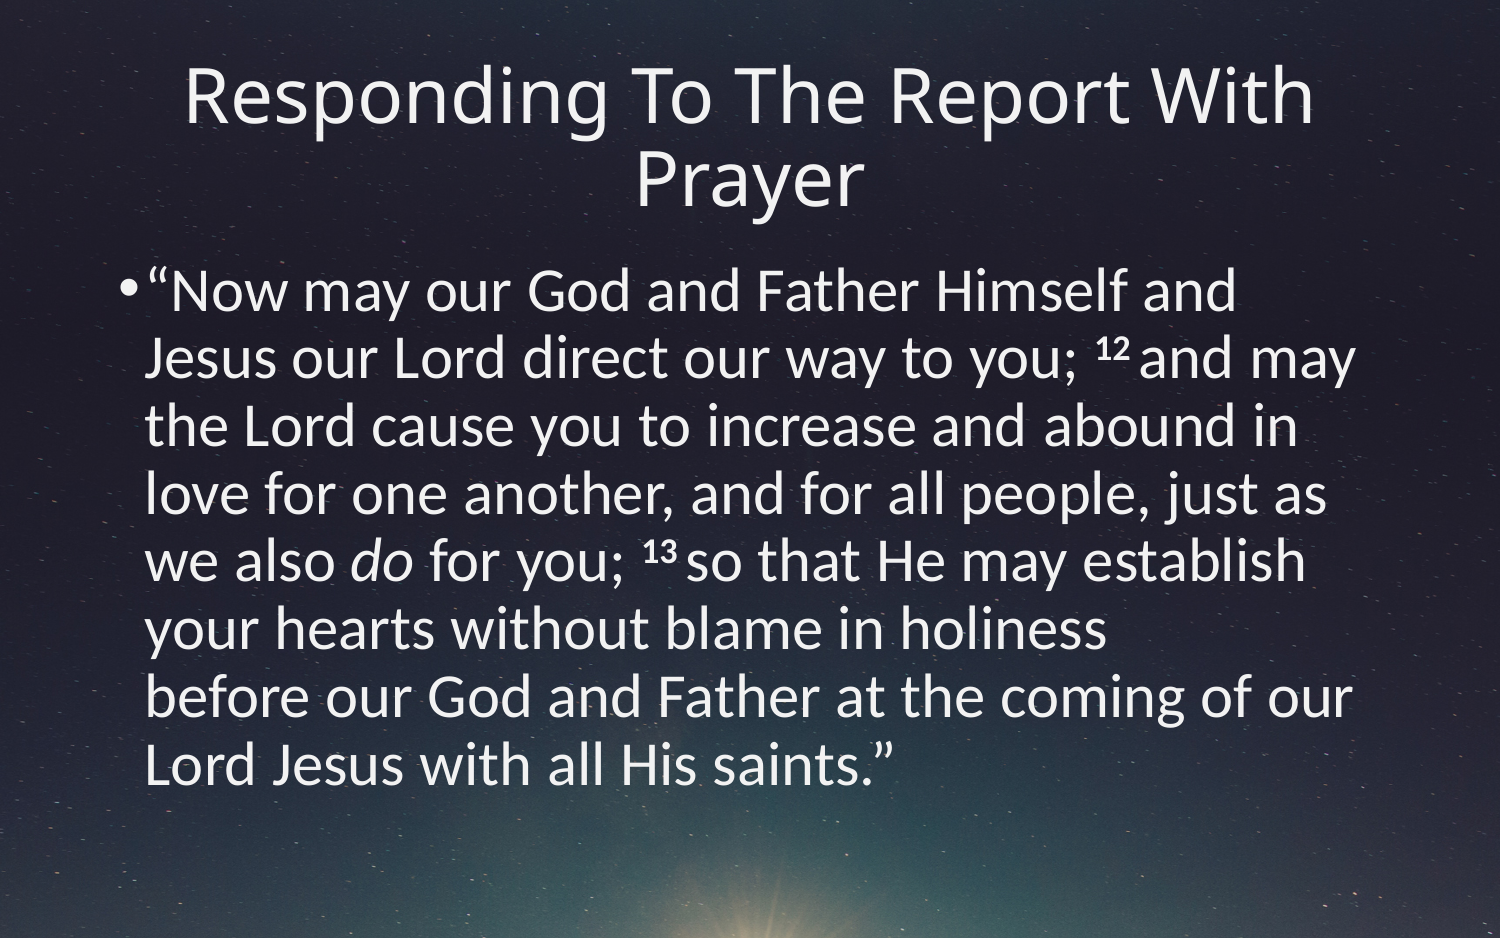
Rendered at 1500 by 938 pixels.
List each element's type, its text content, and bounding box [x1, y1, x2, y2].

picture [0, 0, 1500, 938]
title Responding To The Report With Prayer [103, 49, 1397, 232]
list “Now may our God and Father Himself and Jesus our Lord direct our way to you; 12 and may the Lord cause you to increase and abound in love for one another, and for all people, just as we also do for you; 13 so that He may establish your hearts without blame in holiness before our God and Father at the coming of our Lord Jesus with all His saints.” [103, 249, 1397, 845]
